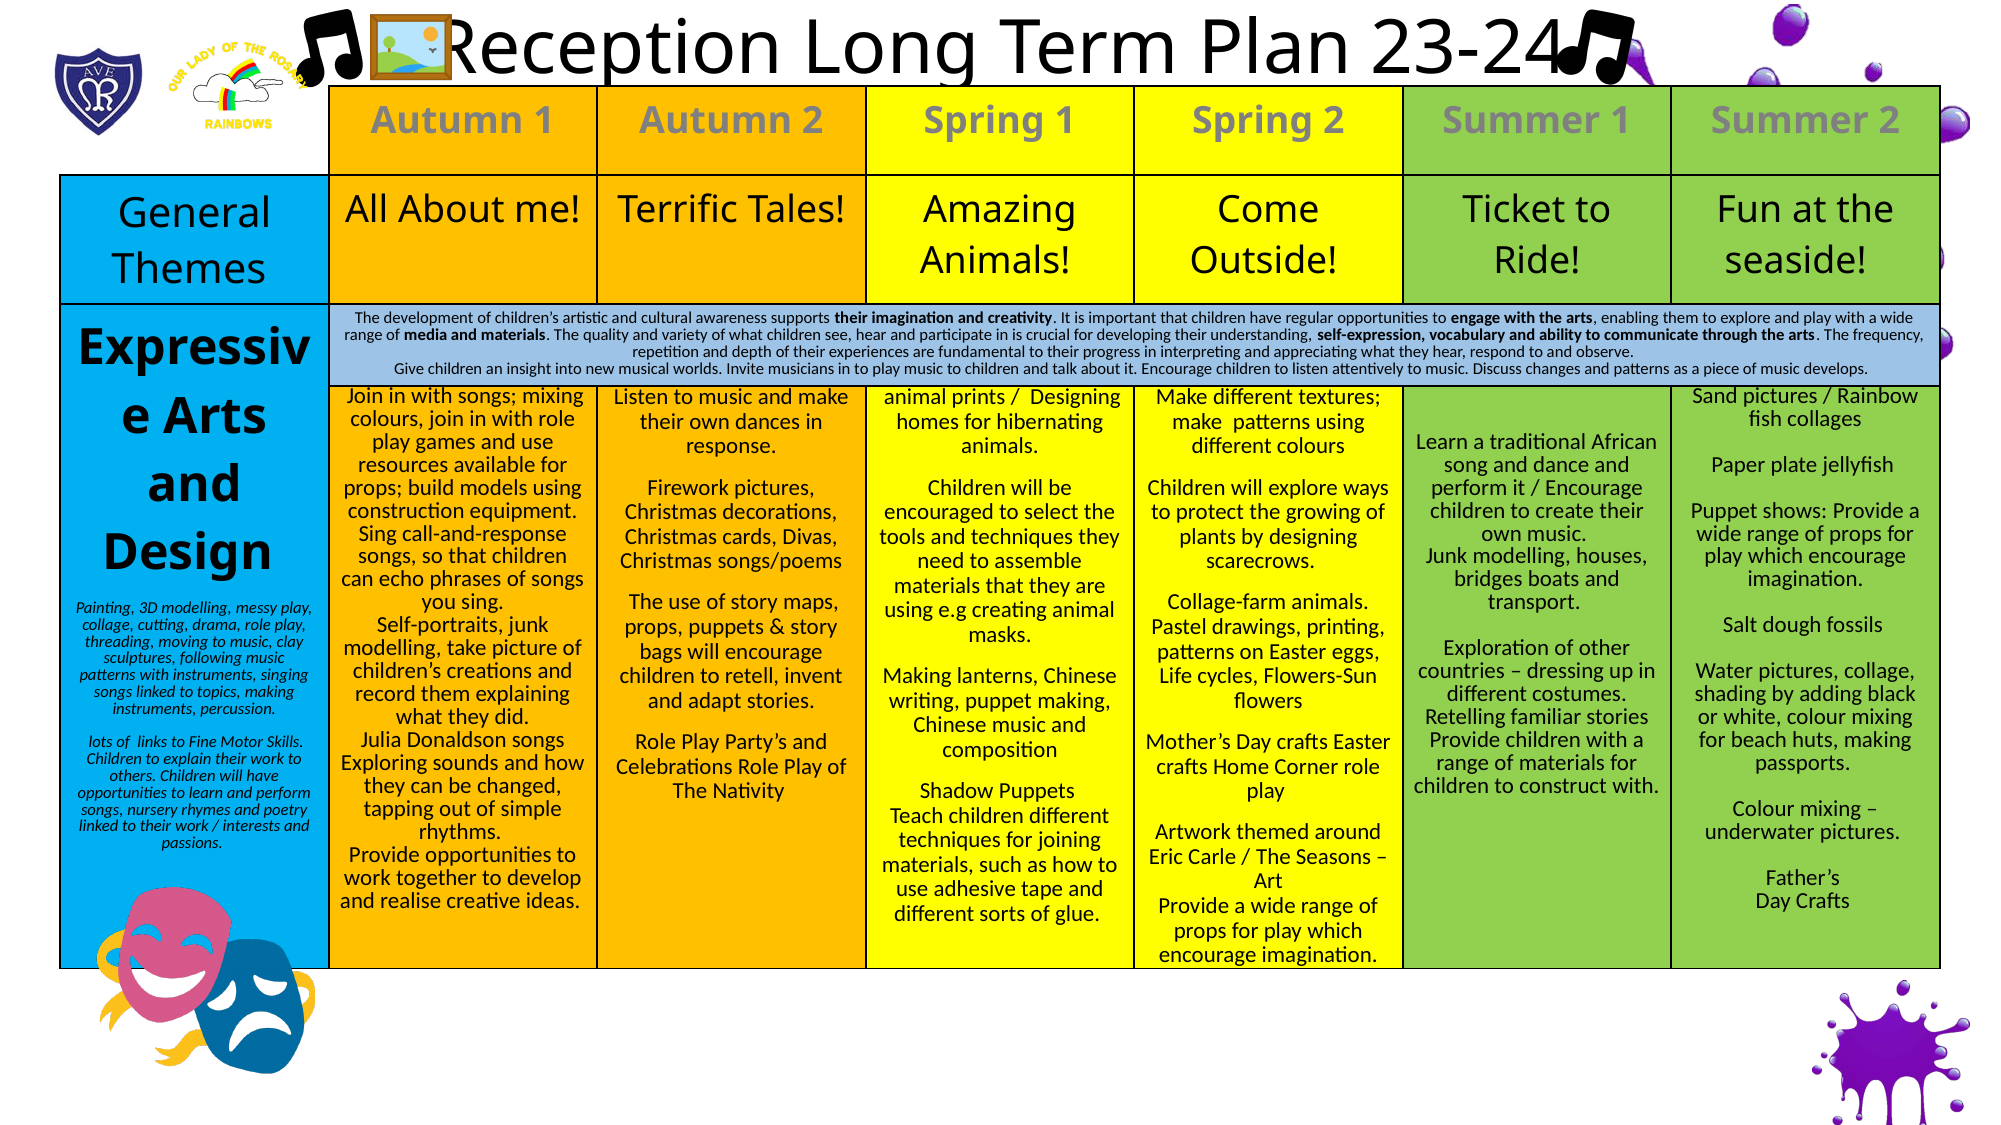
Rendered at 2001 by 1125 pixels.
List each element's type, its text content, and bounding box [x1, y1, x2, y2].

picture [167, 8, 366, 142]
table_header [60, 86, 328, 174]
table_cell General Themes [61, 176, 328, 303]
text_box Reception Long Term Plan 23-24 [137, 0, 1863, 86]
picture [1812, 980, 1970, 1125]
picture [370, 6, 452, 88]
picture [230, 1012, 290, 1051]
table_cell Make different textures; make patterns using different colours Children will explore ways to protect the growing of plants by designing scarecrows. Collage-farm animals. Pastel drawings, printing, patterns on Easter eggs, Life cycles, Flowers-Sun flowers Mother’s Day crafts Easter crafts Home Corner role play Artwork themed around Eric Carle / The Seasons – Art Provide a wide range of props for play which encourage imagination. [1135, 387, 1402, 968]
picture [46, 45, 151, 150]
table_cell Terrific Tales! [598, 176, 865, 303]
picture [1544, 4, 1970, 454]
table_cell Sand pictures / Rainbow fish collages Paper plate jellyfish Puppet shows: Provide a wide range of props for play which encourage imagination. Salt dough fossils Water pictures, collage, shading by adding black or white, colour mixing for beach huts, making passports. Colour mixing – underwater pictures. Father’s Day Crafts [1672, 454, 1939, 968]
table_cell Listen to music and make their own dances in response. Firework pictures, Christmas decorations, Christmas cards, Divas, Christmas songs/poems The use of story maps, props, puppets & story bags will encourage children to retell, invent and adapt stories. Role Play Party’s and Celebrations Role Play of The Nativity [598, 387, 865, 968]
table_header Summer 1 [1404, 87, 1544, 174]
table_cell Amazing Animals! [867, 176, 1133, 303]
table_cell Come Outside! [1135, 176, 1402, 303]
table_cell Expressive Arts and Design Painting, 3D modelling, messy play, collage, cutting, drama, role play, threading, moving to music, clay sculptures, following music patterns with instruments, singing songs linked to topics, making instruments, percussion. lots of links to Fine Motor Skills. Children to explain their work to others. Children will have opportunities to learn and perform songs, nursery rhymes and poetry linked to their work / interests and passions. [61, 305, 328, 968]
table_cell The development of children’s artistic and cultural awareness supports their imagination and creativity. It is important that children have regular opportunities to engage with the arts, enabling them to explore and play with a wide range of media and materials. The quality and variety of what children see, hear and participate in is crucial for developing their understanding, self-expression, vocabulary and ability to communicate through the arts. The frequency, repetition and depth of their experiences are fundamental to their progress in interpreting and appreciating what they hear, respond to and observe. Give children an insight into new musical worlds. Invite musicians in to play music to children and talk about it. Encourage children to listen attentively to music. Discuss changes and patterns as a piece of music develops. [330, 305, 1544, 385]
table_header Autumn 1 [330, 87, 596, 174]
table_cell All About me! [330, 176, 596, 303]
picture [96, 888, 315, 1089]
table_header Spring 1 [867, 87, 1133, 174]
picture [208, 981, 236, 1010]
table_header Autumn 2 [598, 87, 865, 174]
picture [254, 976, 286, 995]
table_cell Learn a traditional African song and dance and perform it / Encourage children to create their own music. Junk modelling, houses, bridges boats and transport. Exploration of other countries – dressing up in different costumes. Retelling familiar stories Provide children with a range of materials for children to construct with. [1404, 387, 1670, 968]
table_cell Ticket to Ride! [1404, 176, 1544, 303]
table_cell Join in with songs; mixing colours, join in with role play games and use resources available for props; build models using construction equipment. Sing call-and-response songs, so that children can echo phrases of songs you sing. Self-portraits, junk modelling, take picture of children’s creations and record them explaining what they did. Julia Donaldson songs Exploring sounds and how they can be changed, tapping out of simple rhythms. Provide opportunities to work together to develop and realise creative ideas. [330, 387, 596, 968]
table_cell animal prints / Designing homes for hibernating animals. Children will be encouraged to select the tools and techniques they need to assemble materials that they are using e.g creating animal masks. Making lanterns, Chinese writing, puppet making, Chinese music and composition Shadow Puppets Teach children different techniques for joining materials, such as how to use adhesive tape and different sorts of glue. [867, 387, 1133, 968]
table_header Spring 2 [1135, 87, 1402, 174]
